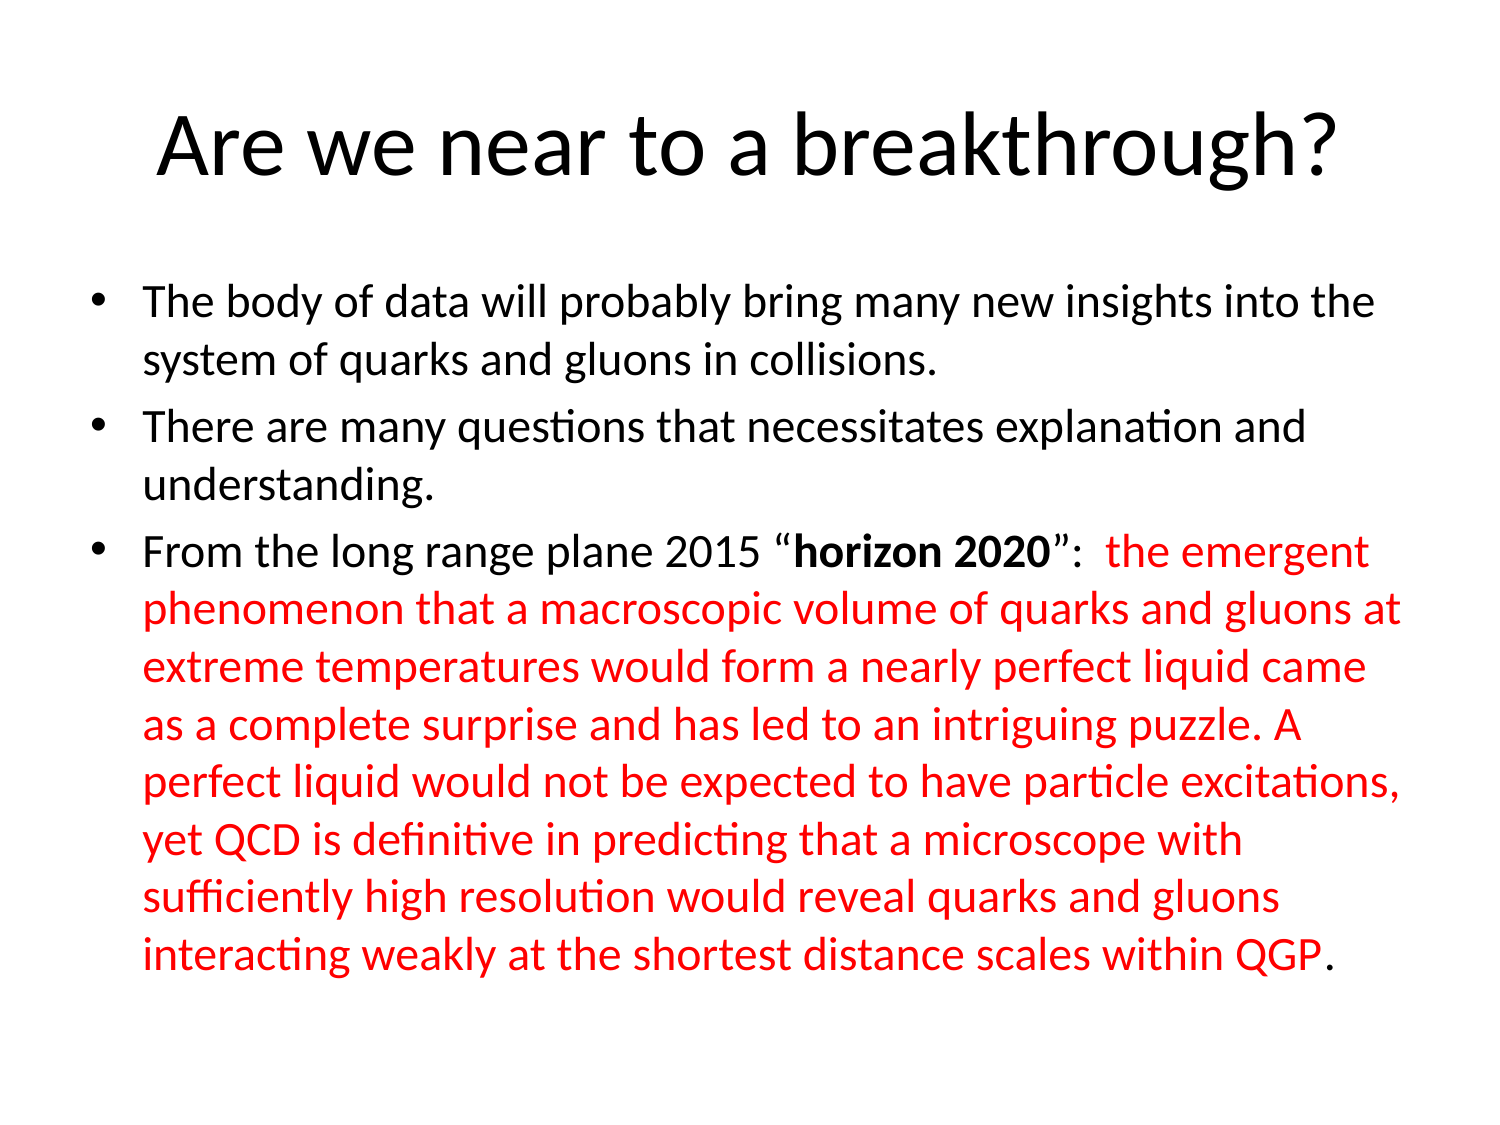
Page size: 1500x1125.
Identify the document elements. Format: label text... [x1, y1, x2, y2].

title Are we near to a breakthrough? [75, 45, 1425, 233]
list The body of data will probably bring many new insights into the system of quarks and gluons in collisions. There are many questions that necessitates explanation and understanding. From the long range plane 2015 “horizon 2020”: the emergent phenomenon that a macroscopic volume of quarks and gluons at extreme temperatures would form a nearly perfect liquid came as a complete surprise and has led to an intriguing puzzle. A perfect liquid would not be expected to have particle excitations, yet QCD is definitive in predicting that a microscope with sufficiently high resolution would reveal quarks and gluons interacting weakly at the shortest distance scales within QGP. [75, 262, 1425, 1005]
